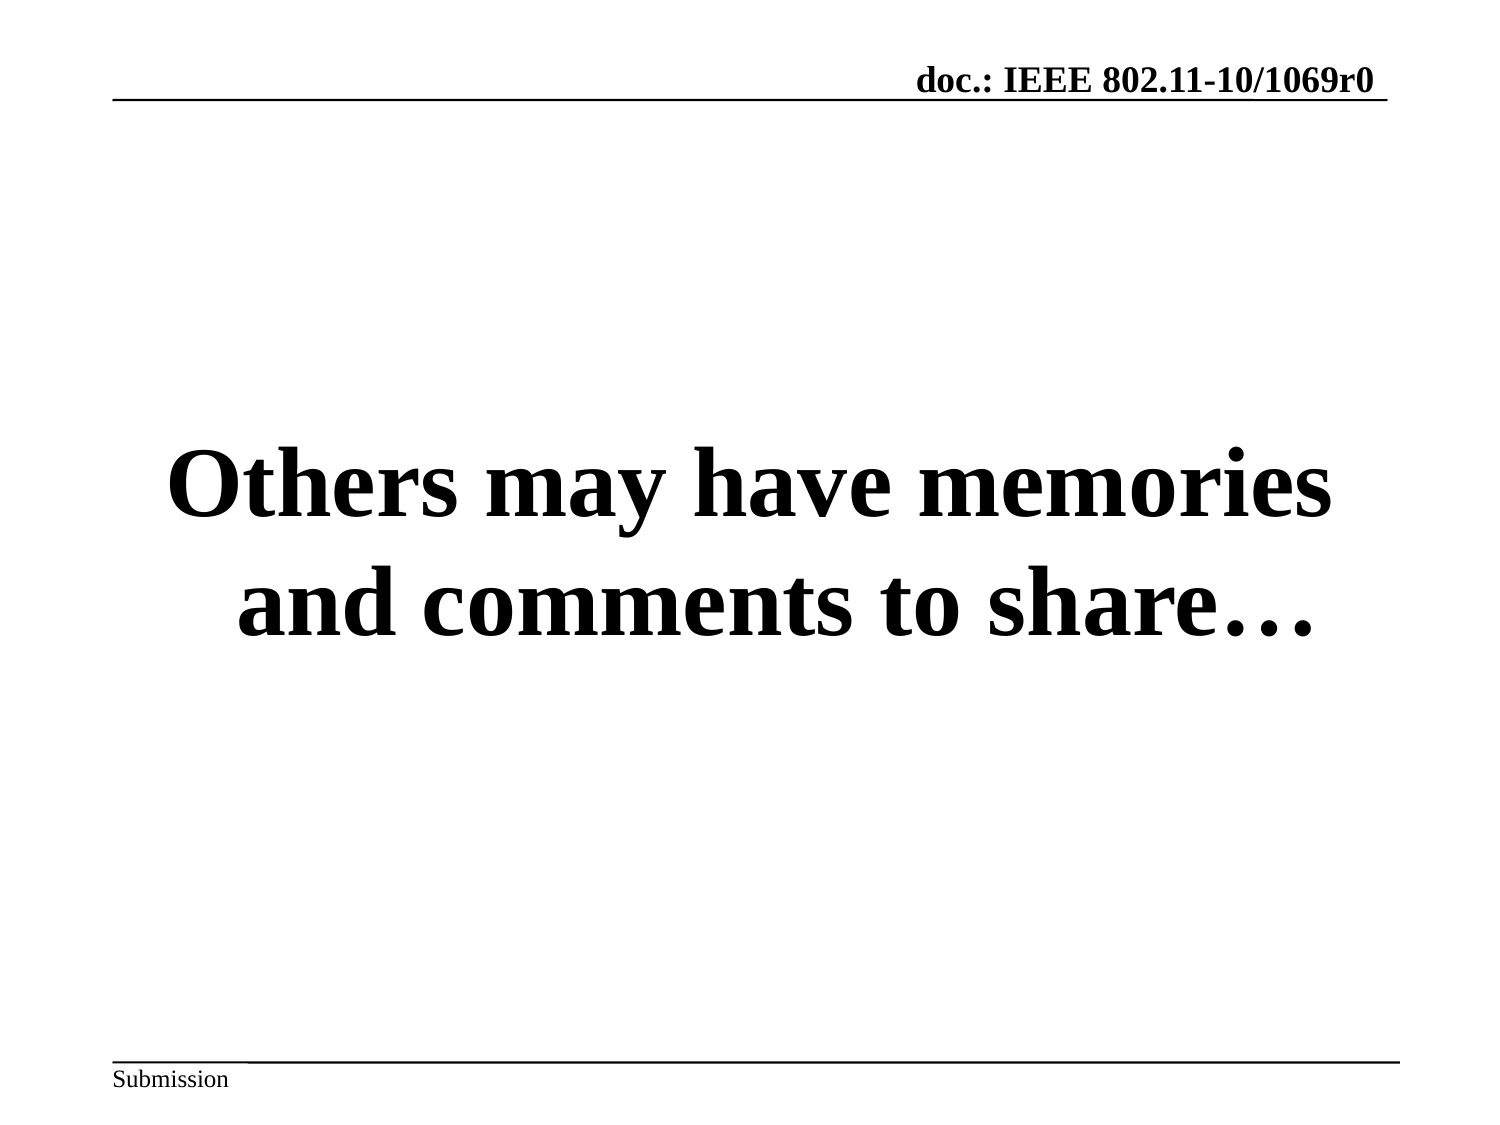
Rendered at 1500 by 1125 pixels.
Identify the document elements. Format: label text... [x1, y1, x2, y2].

list Others may have memories and comments to share… [112, 268, 1388, 811]
